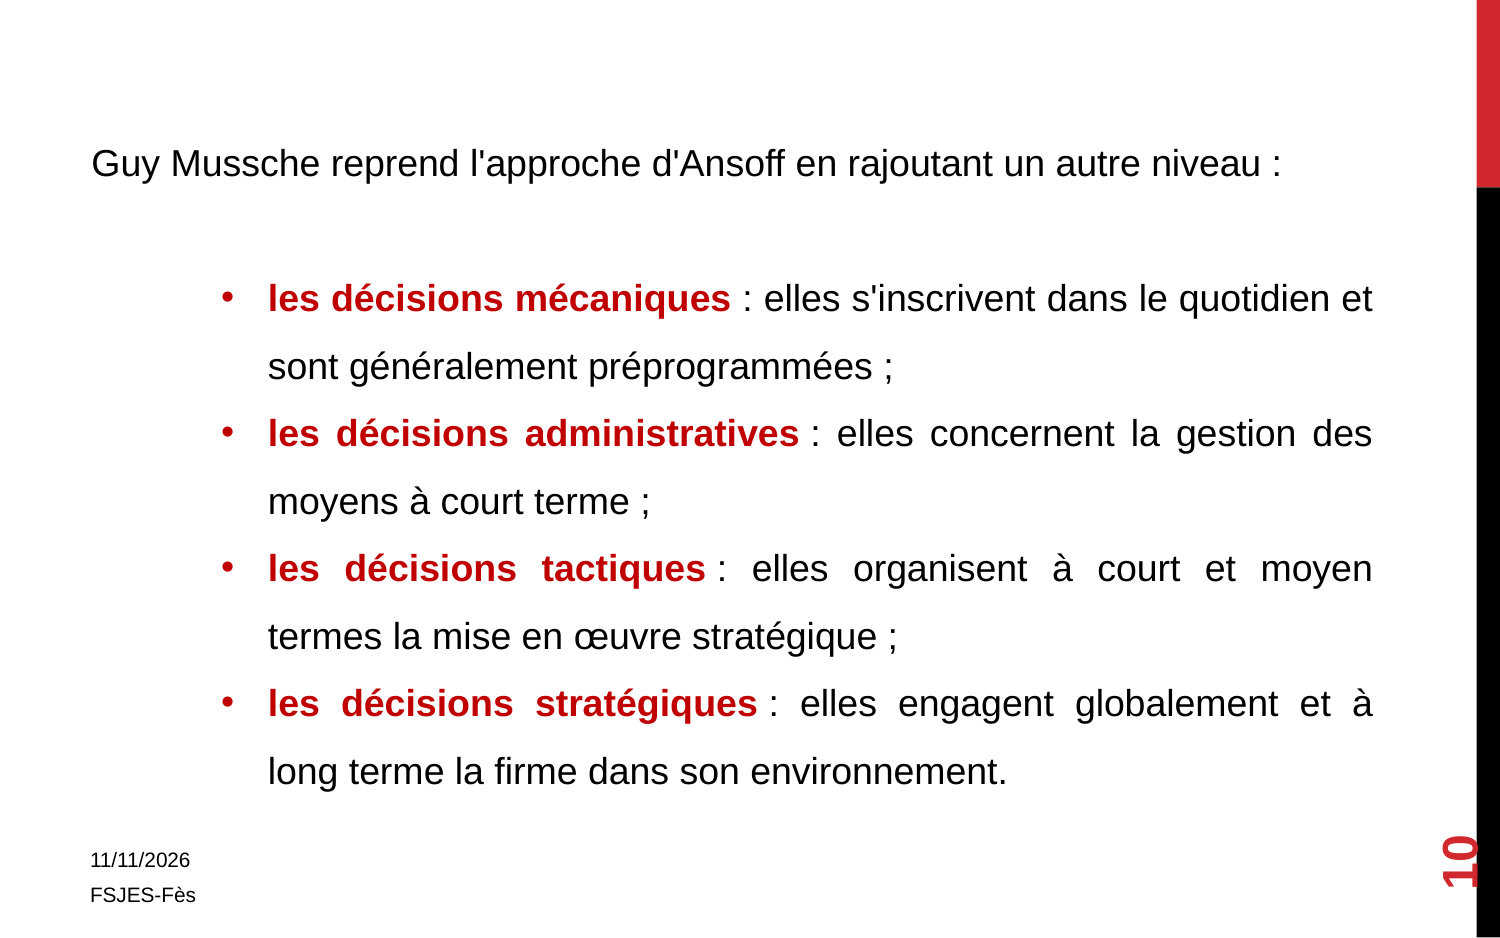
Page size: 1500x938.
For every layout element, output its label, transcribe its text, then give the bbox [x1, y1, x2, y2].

text_box Guy Mussche reprend l'approche d'Ansoff en rajoutant un autre niveau : les décisions mécaniques : elles s'inscrivent dans le quotidien et sont généralement préprogrammées ; les décisions administratives : elles concernent la gestion des moyens à court terme ; les décisions tactiques : elles organisent à court et moyen termes la mise en œuvre stratégique ; les décisions stratégiques : elles engagent globalement et à long terme la firme dans son environnement. [76, 109, 1388, 800]
footer FSJES-Fès [75, 873, 638, 913]
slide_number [75, 829, 638, 872]
slide_number 10 [1427, 725, 1488, 906]
